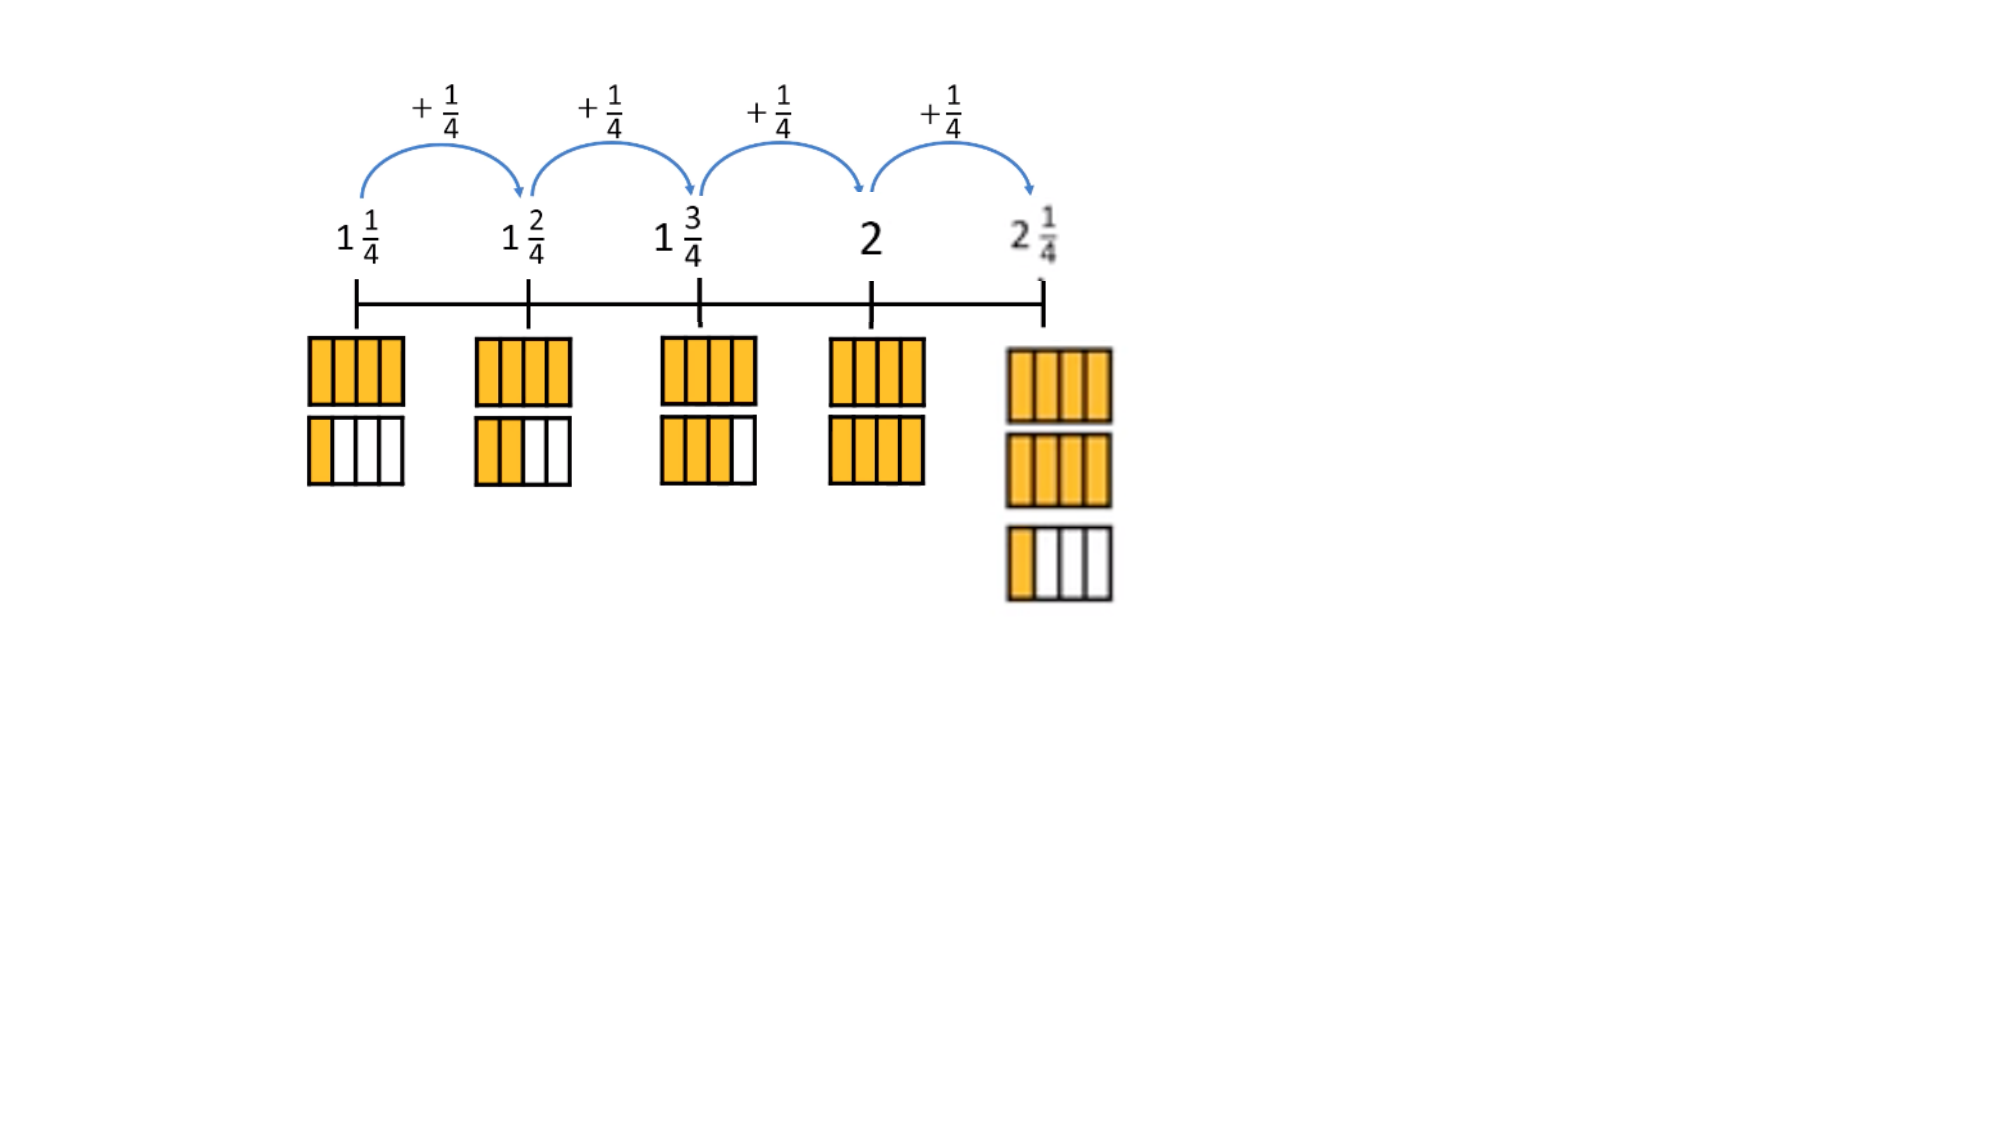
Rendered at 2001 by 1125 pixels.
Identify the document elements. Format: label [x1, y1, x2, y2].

picture [253, 51, 1140, 622]
